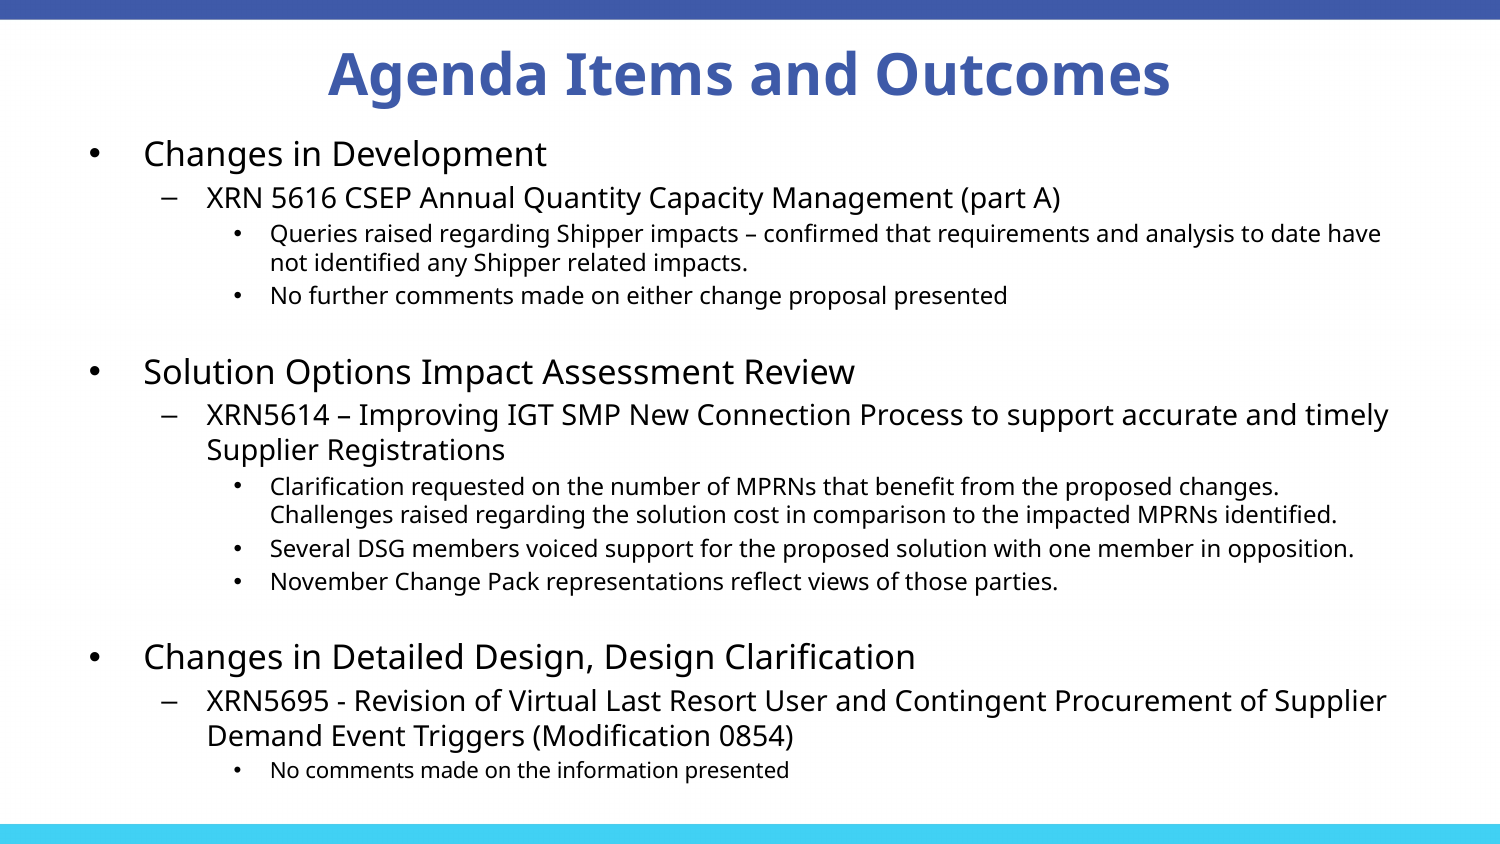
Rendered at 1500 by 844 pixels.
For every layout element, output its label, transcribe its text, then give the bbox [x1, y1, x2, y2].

list Changes in Development XRN 5616 CSEP Annual Quantity Capacity Management (part A) Queries raised regarding Shipper impacts – confirmed that requirements and analysis to date have not identified any Shipper related impacts. No further comments made on either change proposal presented Solution Options Impact Assessment Review XRN5614 – Improving IGT SMP New Connection Process to support accurate and timely Supplier Registrations Clarification requested on the number of MPRNs that benefit from the proposed changes. Challenges raised regarding the solution cost in comparison to the impacted MPRNs identified. Several DSG members voiced support for the proposed solution with one member in opposition. November Change Pack representations reflect views of those parties. Changes in Detailed Design, Design Clarification XRN5695 - Revision of Virtual Last Resort User and Contingent Procurement of Supplier Demand Event Triggers (Modification 0854) No comments made on the information presented [74, 124, 1424, 801]
picture [0, 0, 1500, 844]
title Agenda Items and Outcomes [75, 20, 1425, 125]
